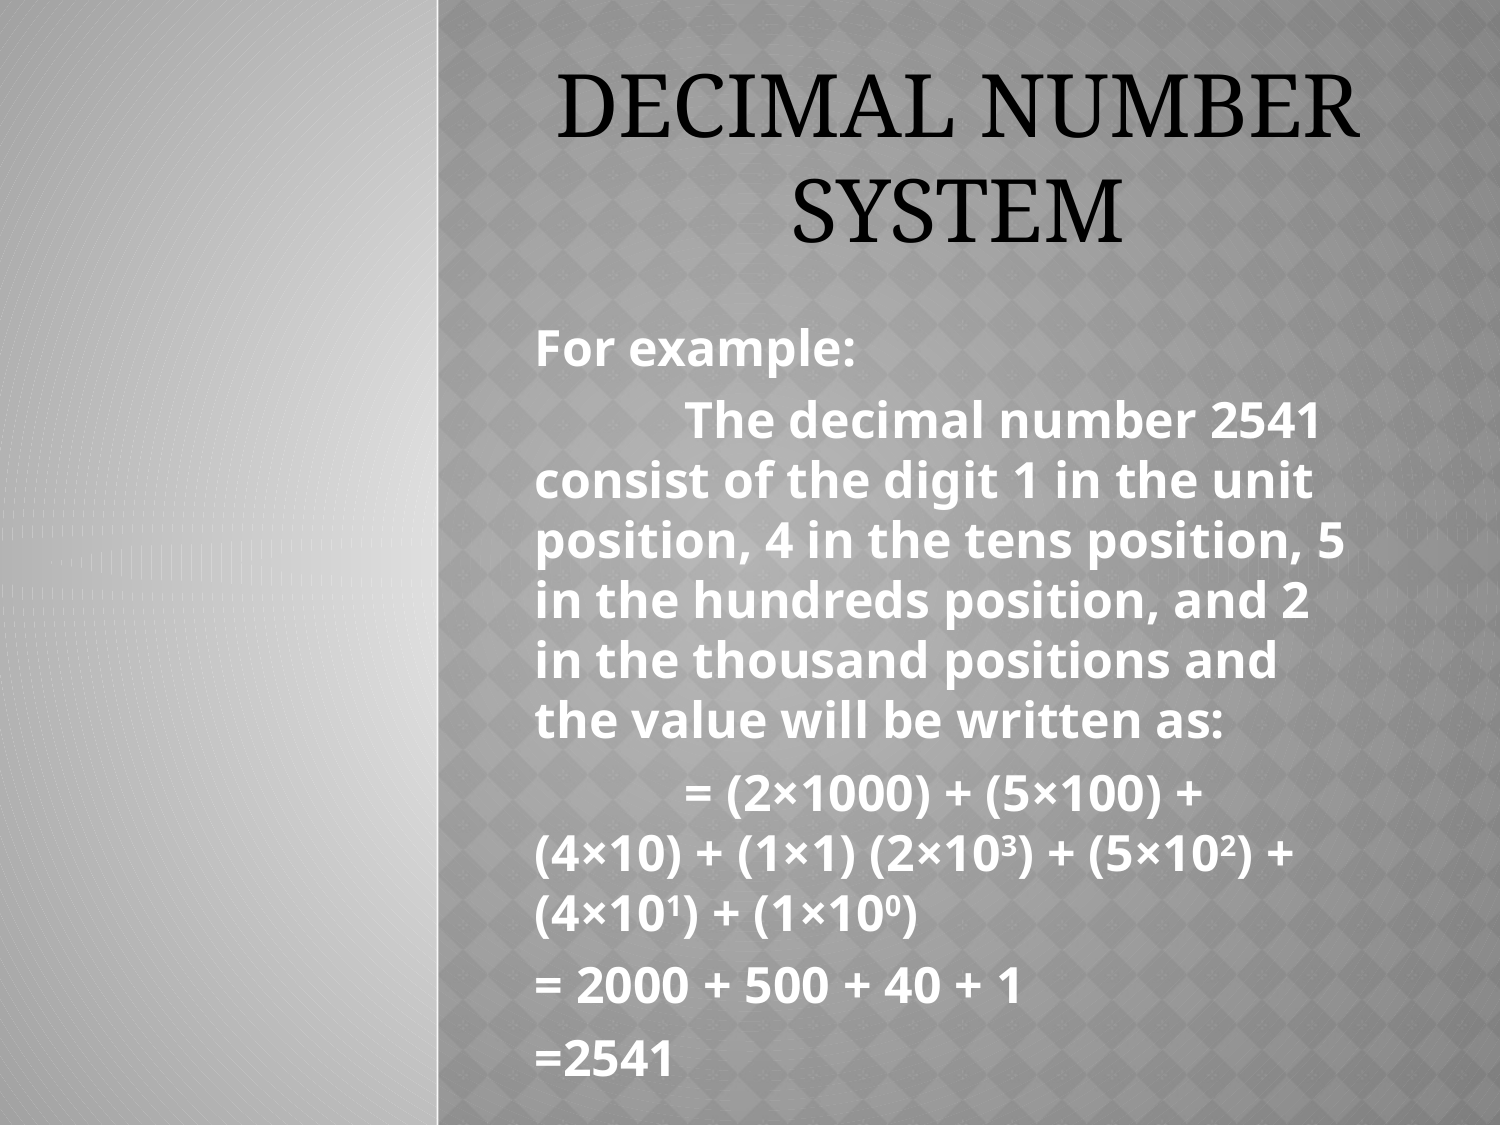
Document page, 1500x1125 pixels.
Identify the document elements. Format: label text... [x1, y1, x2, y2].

title Decimal Number System [1367, 503, 1377, 680]
subtitle For example: The decimal number 2541 consist of the digit 1 in the unit position, 4 in the tens position, 5 in the hundreds position, and 2 in the thousand positions and the value will be written as: = (2×1000) + (5×100) + (4×10) + (1×1) (2×103) + (5×102) + (4×101) + (1×100) = 2000 + 500 + 40 + 1 =2541 [527, 316, 1367, 961]
